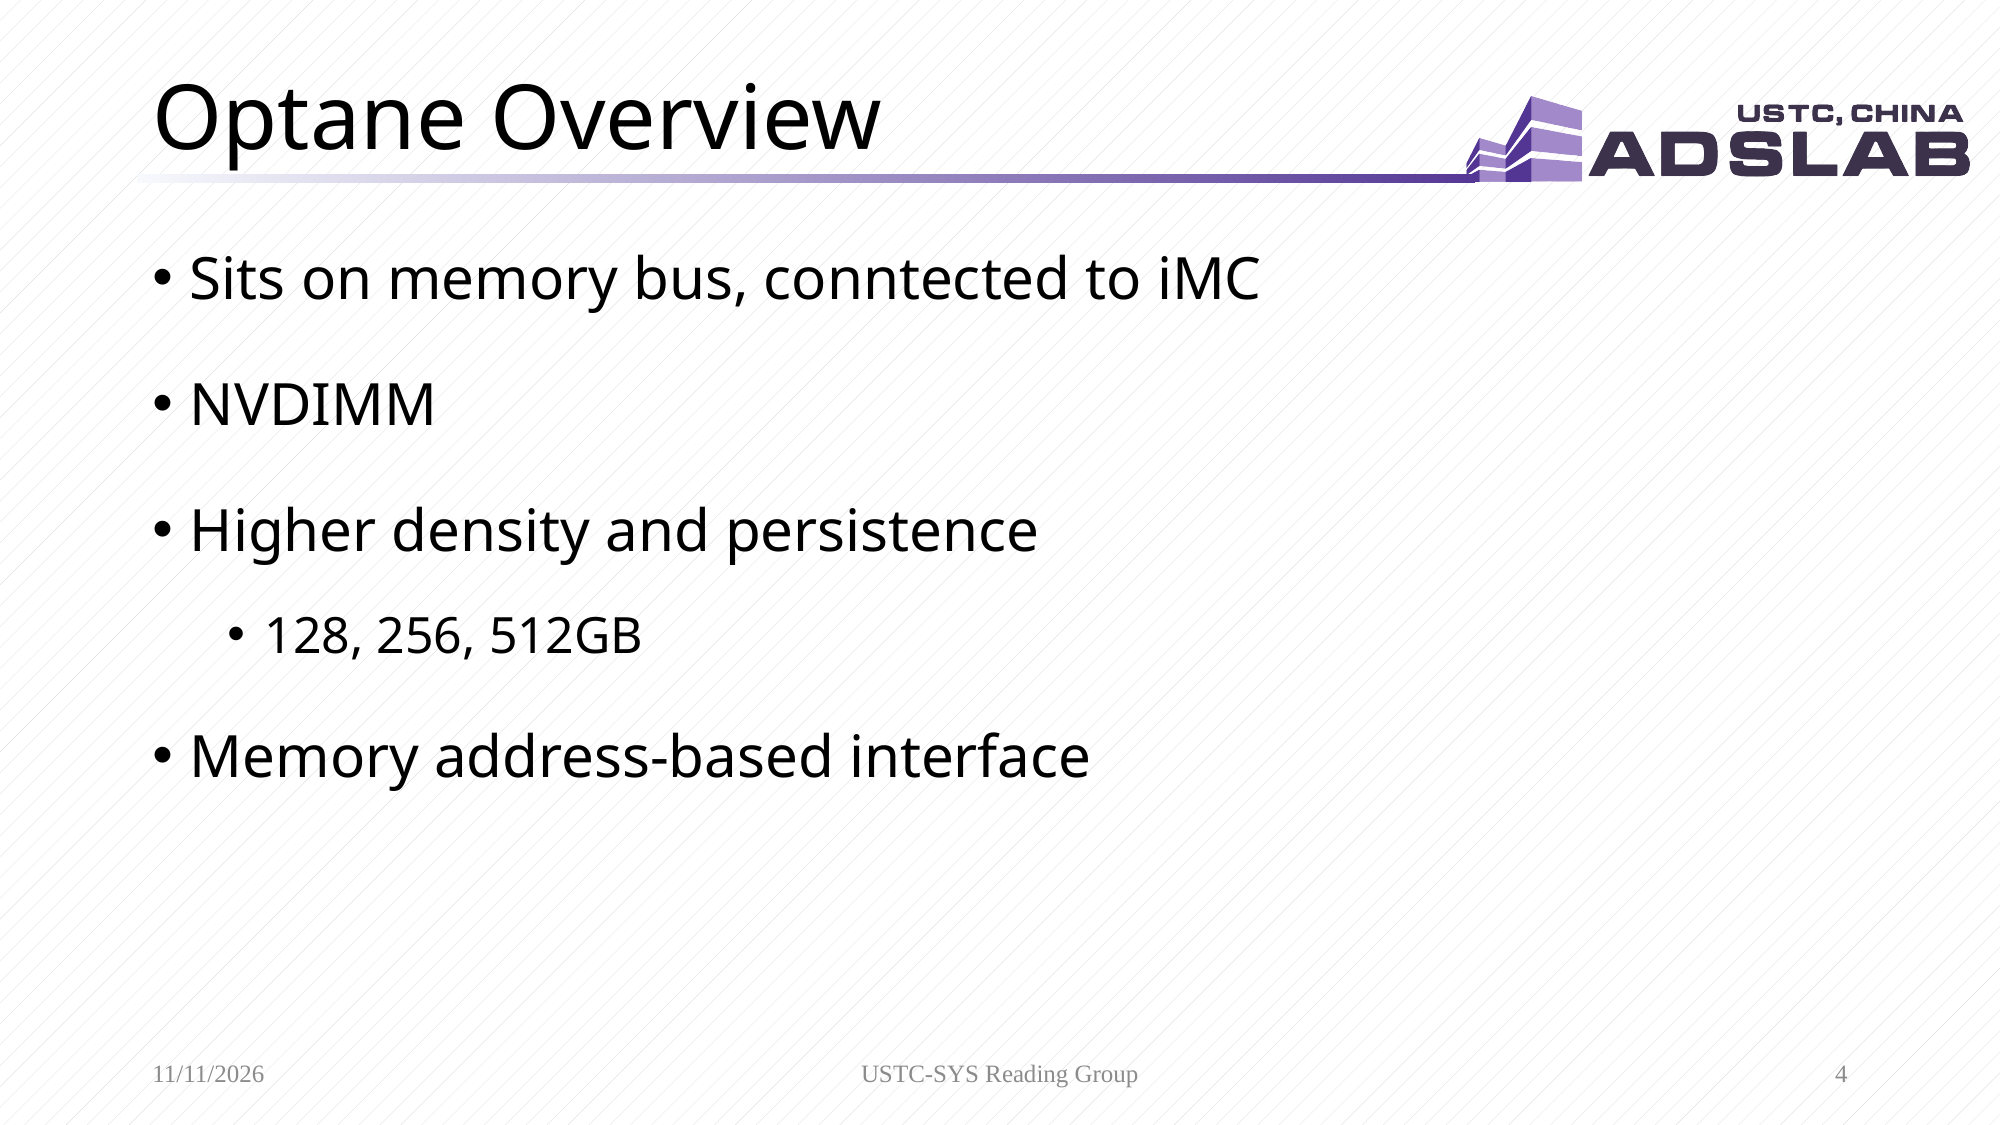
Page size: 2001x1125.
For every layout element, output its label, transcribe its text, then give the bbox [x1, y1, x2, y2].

list Sits on memory bus, conntected to iMC NVDIMM Higher density and persistence 128, 256, 512GB Memory address-based interface [137, 199, 1863, 1014]
footer USTC-SYS Reading Group [662, 1042, 1338, 1103]
picture [1470, 93, 1976, 183]
title Optane Overview [137, 63, 1863, 177]
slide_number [137, 1042, 588, 1103]
